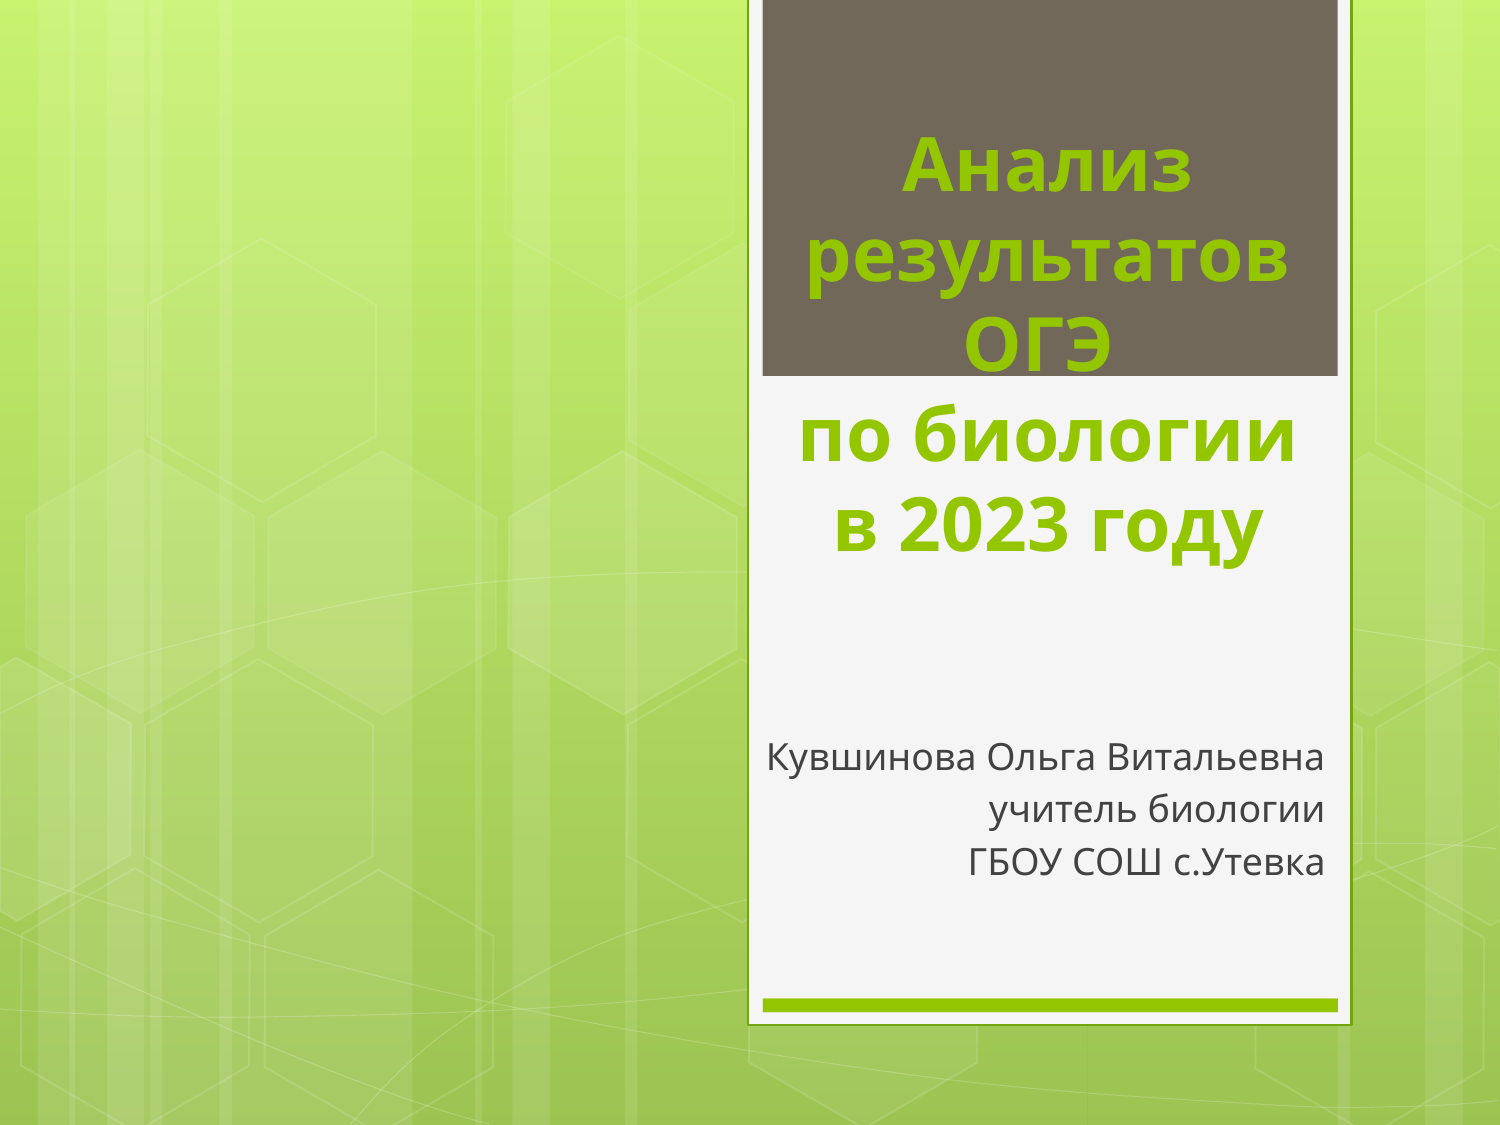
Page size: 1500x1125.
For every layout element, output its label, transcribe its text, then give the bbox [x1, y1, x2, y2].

title Анализ результатов ОГЭ по биологии в 2023 году [776, 19, 1320, 575]
subtitle Кувшинова Ольга Витальевна учитель биологии ГБОУ СОШ с.Утевка [631, 725, 1341, 933]
